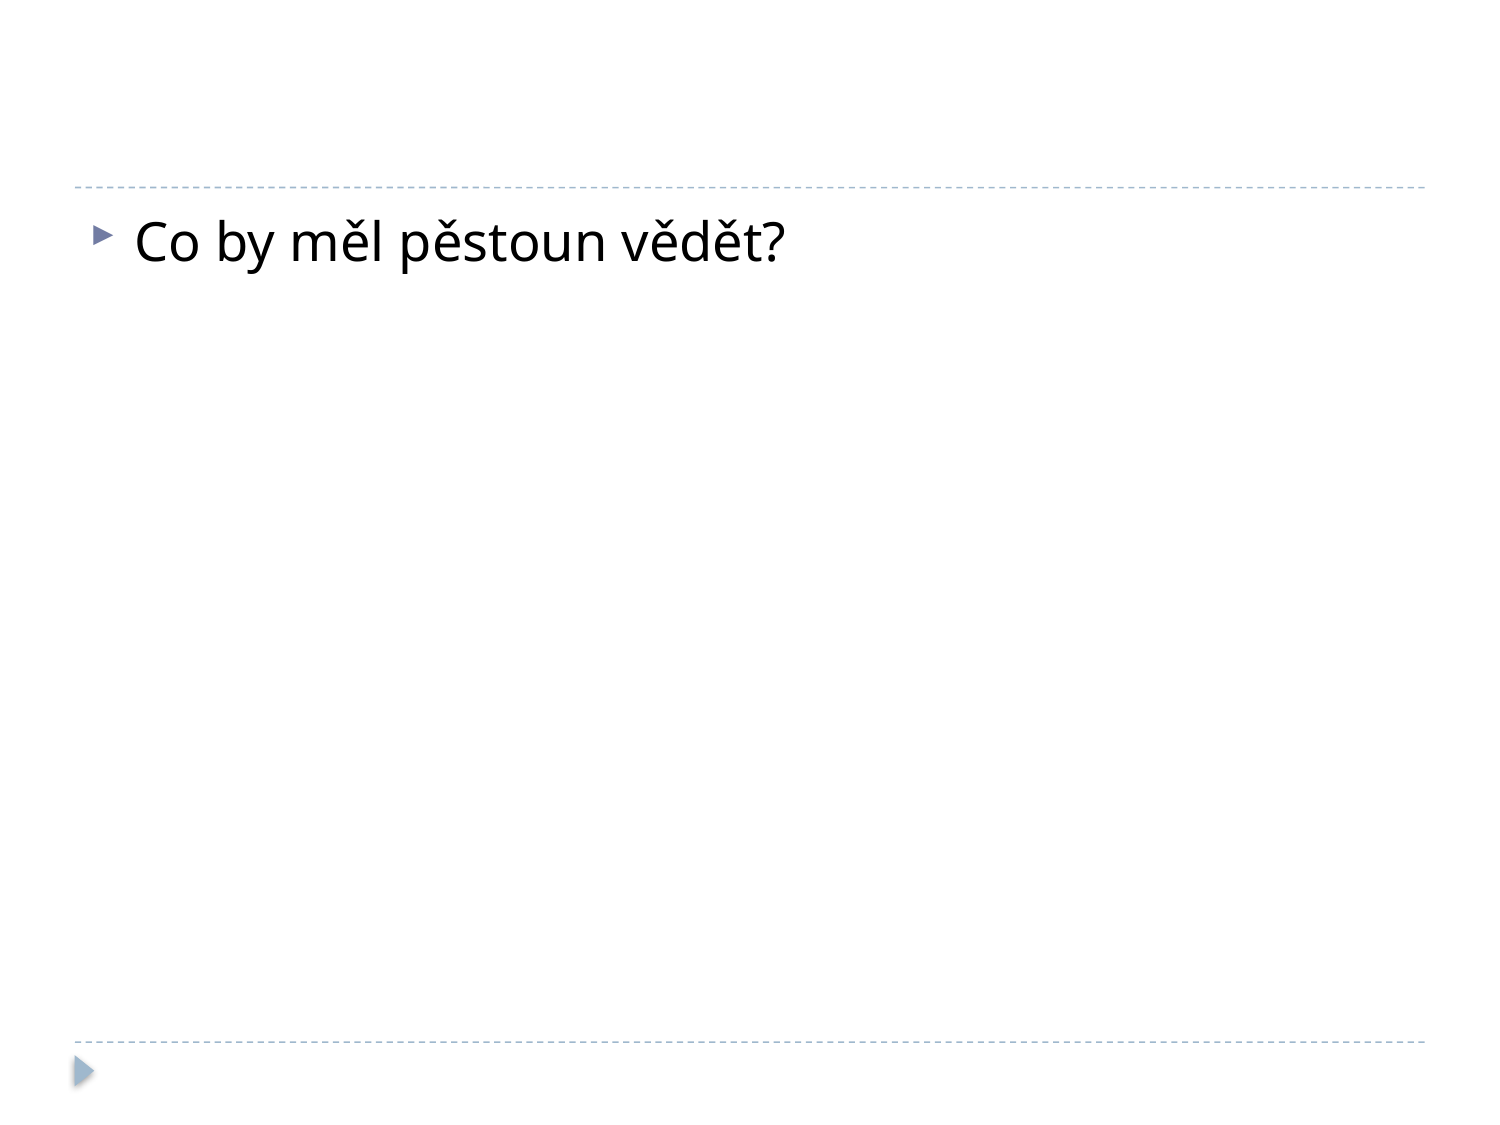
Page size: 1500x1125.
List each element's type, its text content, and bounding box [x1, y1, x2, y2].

list Co by měl pěstoun vědět? [75, 200, 1425, 1010]
